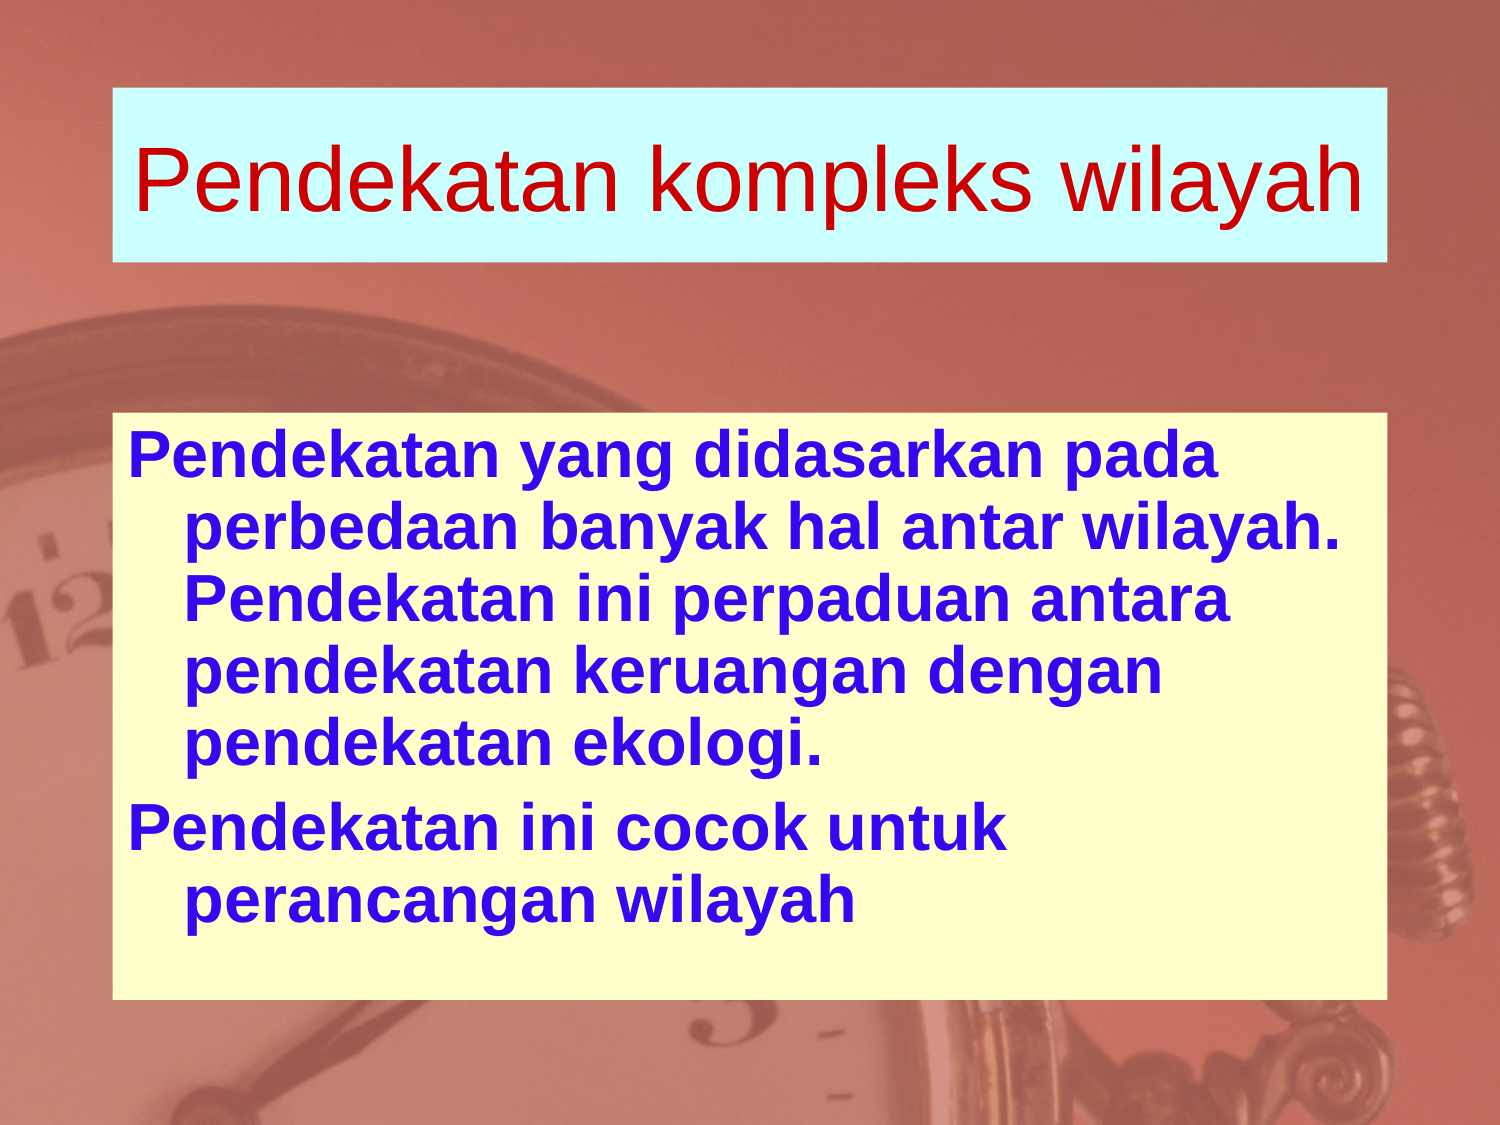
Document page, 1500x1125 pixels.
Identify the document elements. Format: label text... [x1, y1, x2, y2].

title Pendekatan kompleks wilayah [112, 87, 1388, 263]
list Pendekatan yang didasarkan pada perbedaan banyak hal antar wilayah. Pendekatan ini perpaduan antara pendekatan keruangan dengan pendekatan ekologi. Pendekatan ini cocok untuk perancangan wilayah [112, 412, 1388, 1001]
picture [0, 0, 1500, 1125]
